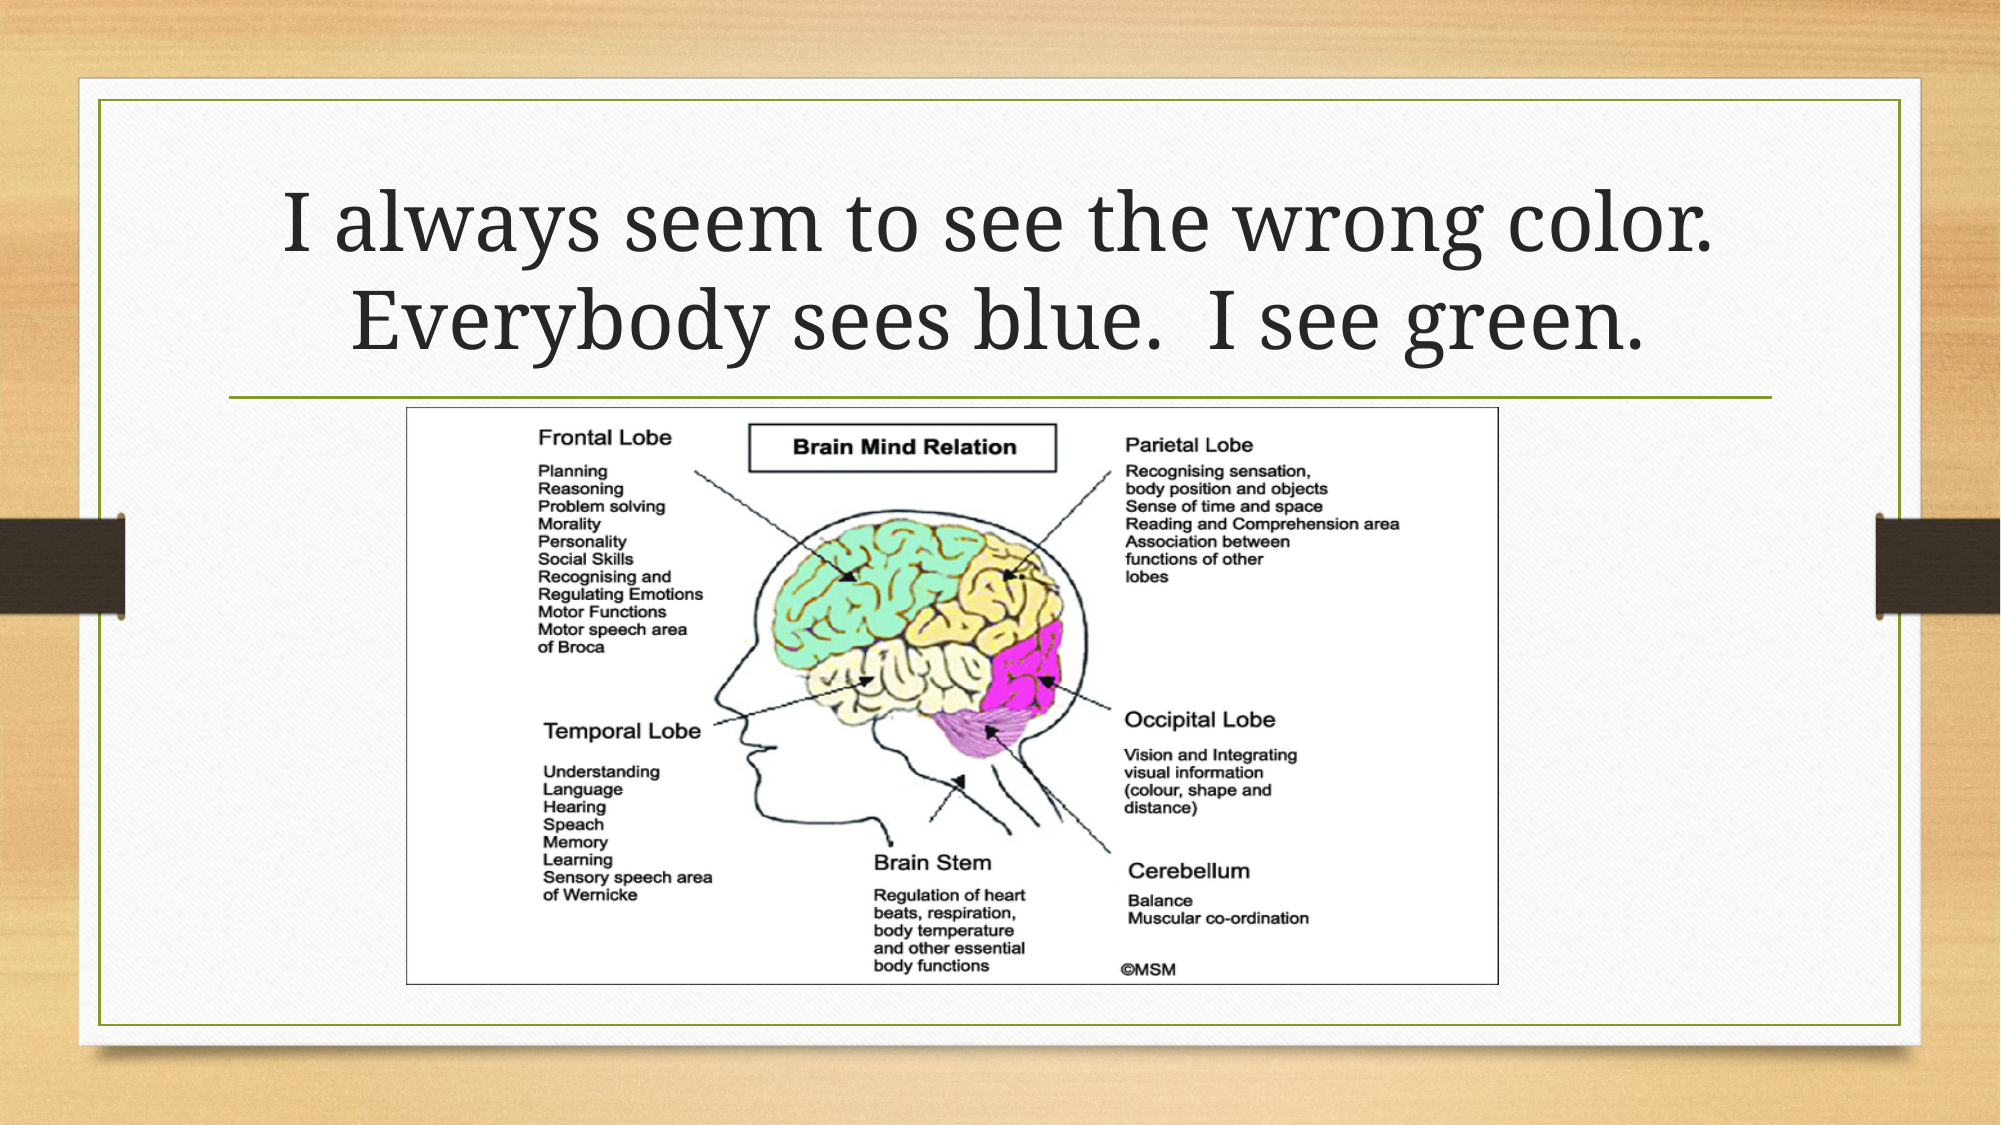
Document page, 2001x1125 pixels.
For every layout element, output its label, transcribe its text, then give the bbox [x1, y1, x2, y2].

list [406, 407, 1500, 986]
title I always seem to see the wrong color. Everybody sees blue. I see green. [212, 161, 1788, 375]
picture [0, 0, 2001, 1125]
